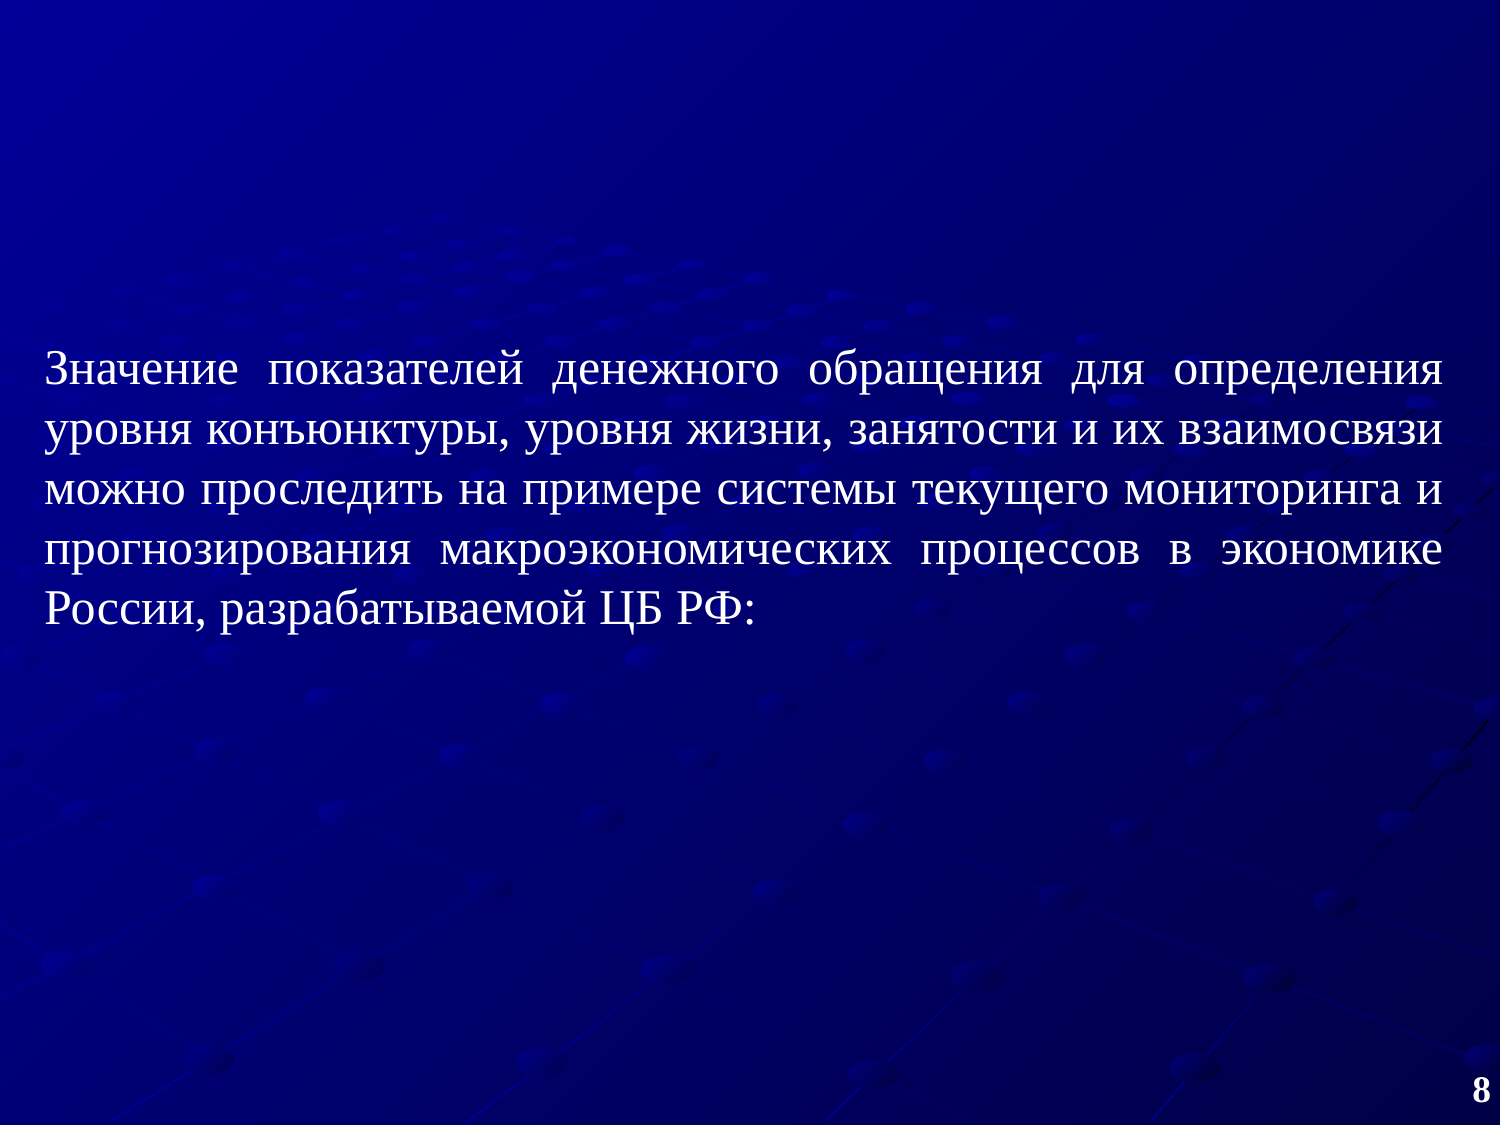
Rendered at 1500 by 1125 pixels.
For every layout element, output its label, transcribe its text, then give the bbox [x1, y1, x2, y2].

slide_number 8 [1155, 1042, 1500, 1118]
text_box Значение показателей денежного обращения для определения уровня конъюнктуры, уровня жизни, занятости и их взаимосвязи можно проследить на примере системы текущего мониторинга и прогнозирования макроэкономических процессов в экономике России, разрабатываемой ЦБ РФ: [29, 327, 1459, 642]
